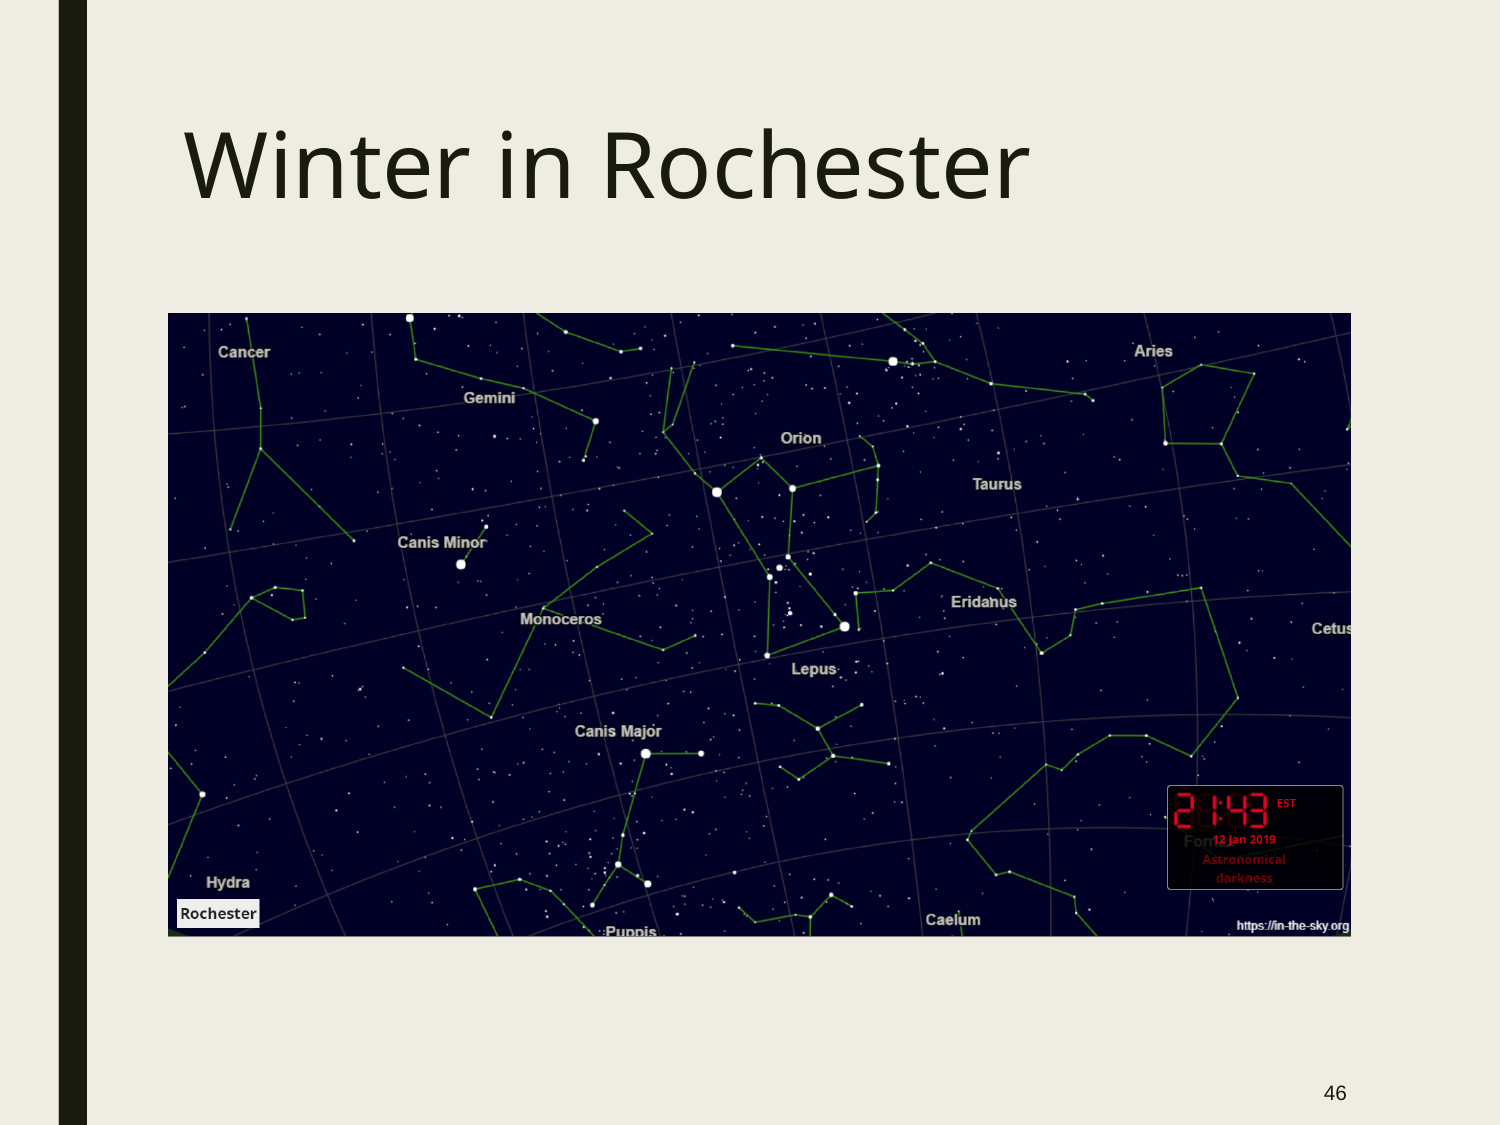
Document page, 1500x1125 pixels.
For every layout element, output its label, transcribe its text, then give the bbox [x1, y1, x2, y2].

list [168, 313, 1351, 938]
title Winter in Rochester [168, 112, 1351, 233]
slide_number 46 [1165, 1058, 1362, 1125]
